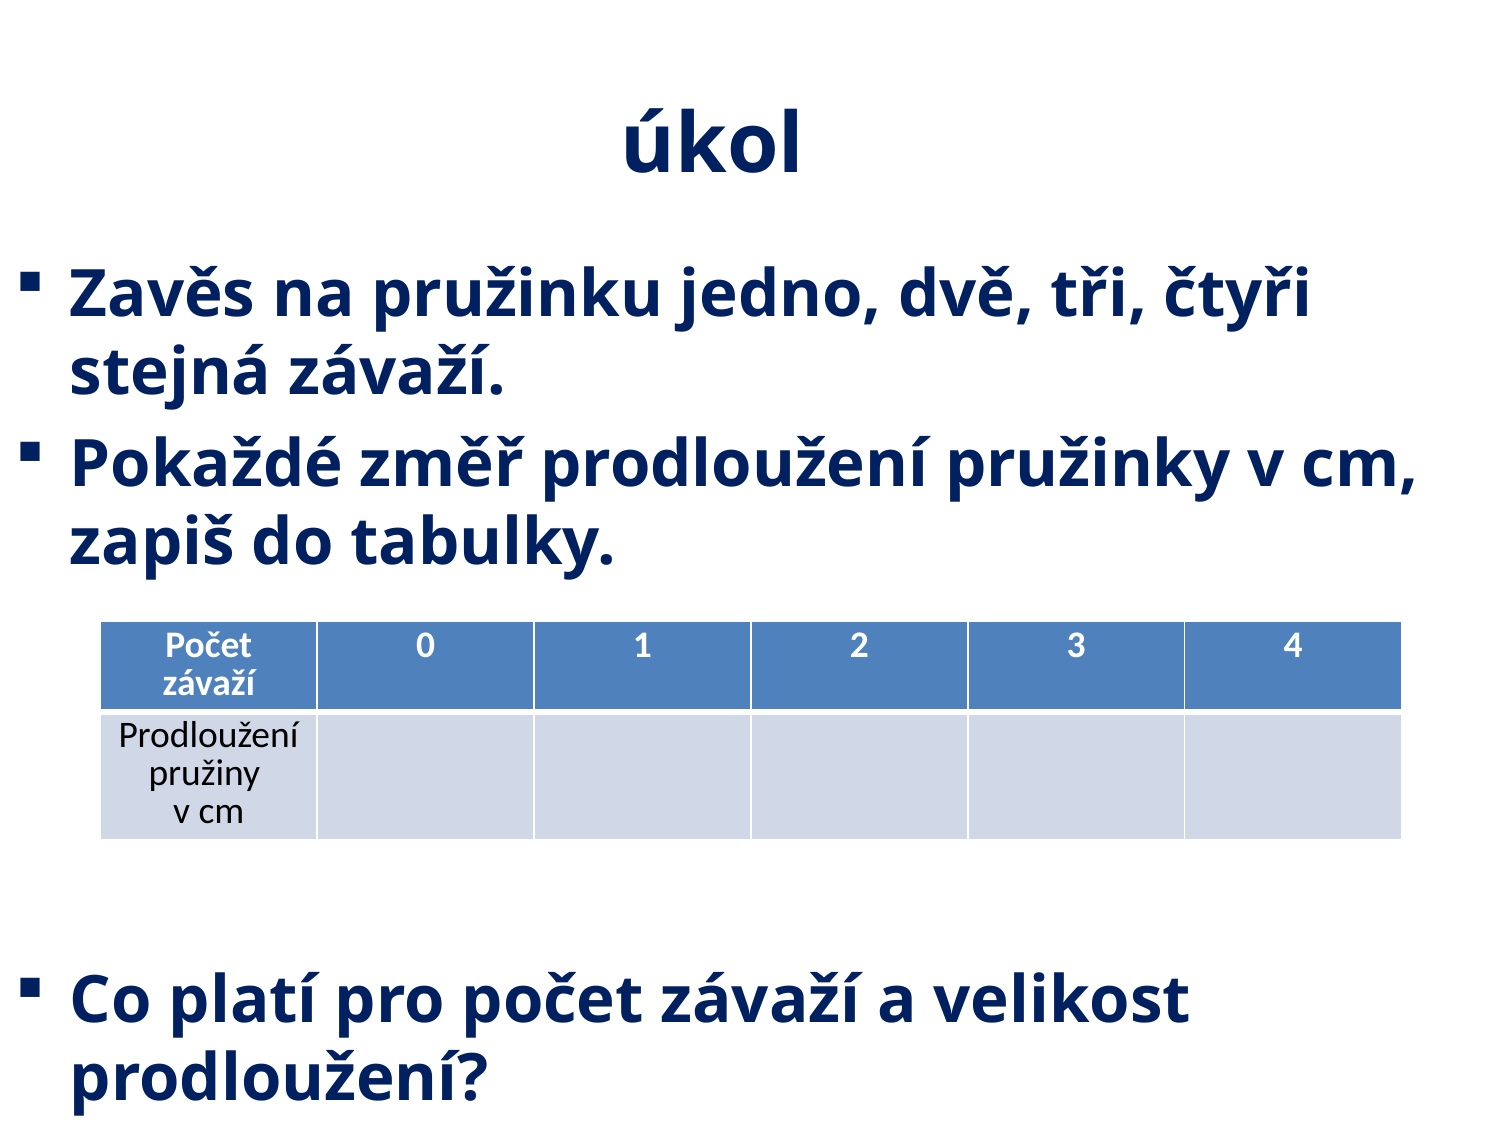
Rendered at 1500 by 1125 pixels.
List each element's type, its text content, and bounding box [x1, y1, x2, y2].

table_cell [318, 715, 533, 839]
table_header 3 [969, 622, 1184, 709]
table_cell [969, 715, 1184, 839]
list Zavěs na pružinku jedno, dvě, tři, čtyři stejná závaží. Pokaždé změř prodloužení pružinky v cm, zapiš do tabulky. Co platí pro počet závaží a velikost prodloužení? [0, 243, 1500, 1125]
table_cell [535, 715, 750, 839]
title úkol [0, 45, 1425, 233]
table_header 1 [535, 622, 750, 709]
table_header 2 [752, 622, 967, 709]
table_header 0 [318, 622, 533, 709]
table_cell [1185, 715, 1401, 839]
table_cell Prodloužení pružiny v cm [101, 715, 316, 839]
table_header 4 [1185, 622, 1401, 709]
table_cell [752, 715, 967, 839]
table_header Počet závaží [101, 622, 316, 709]
